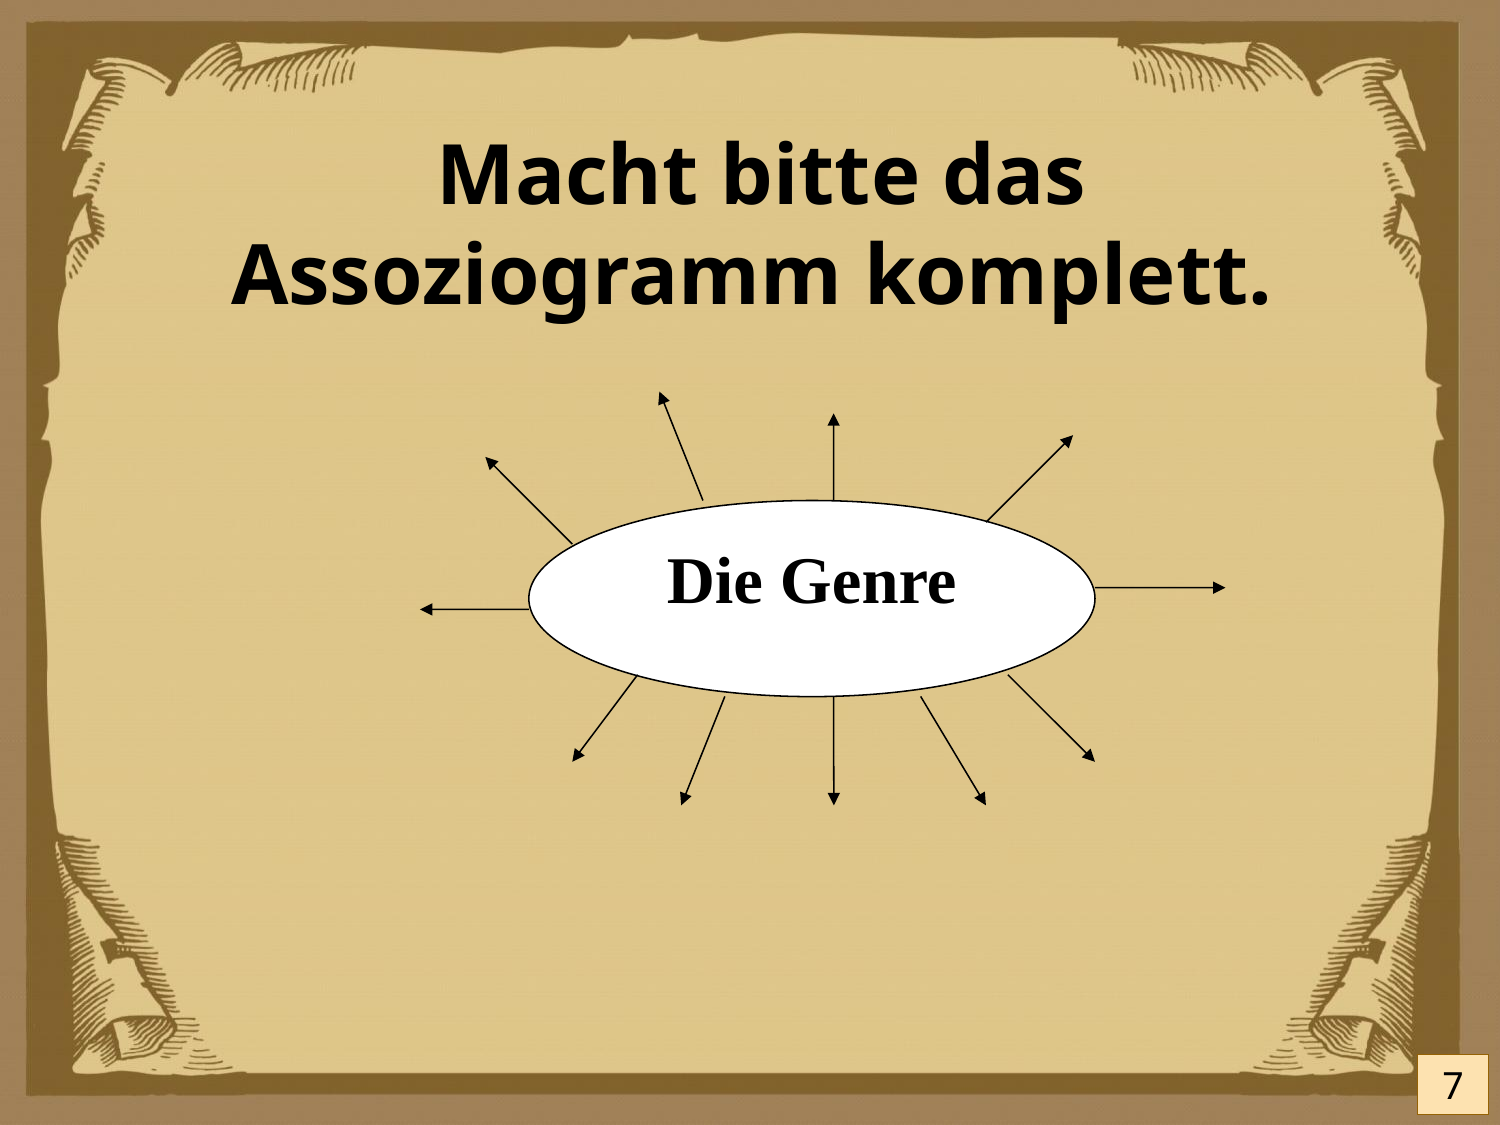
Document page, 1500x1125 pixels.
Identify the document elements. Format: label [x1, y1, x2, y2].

picture [0, 0, 1500, 1125]
text_box [288, 325, 1401, 1002]
